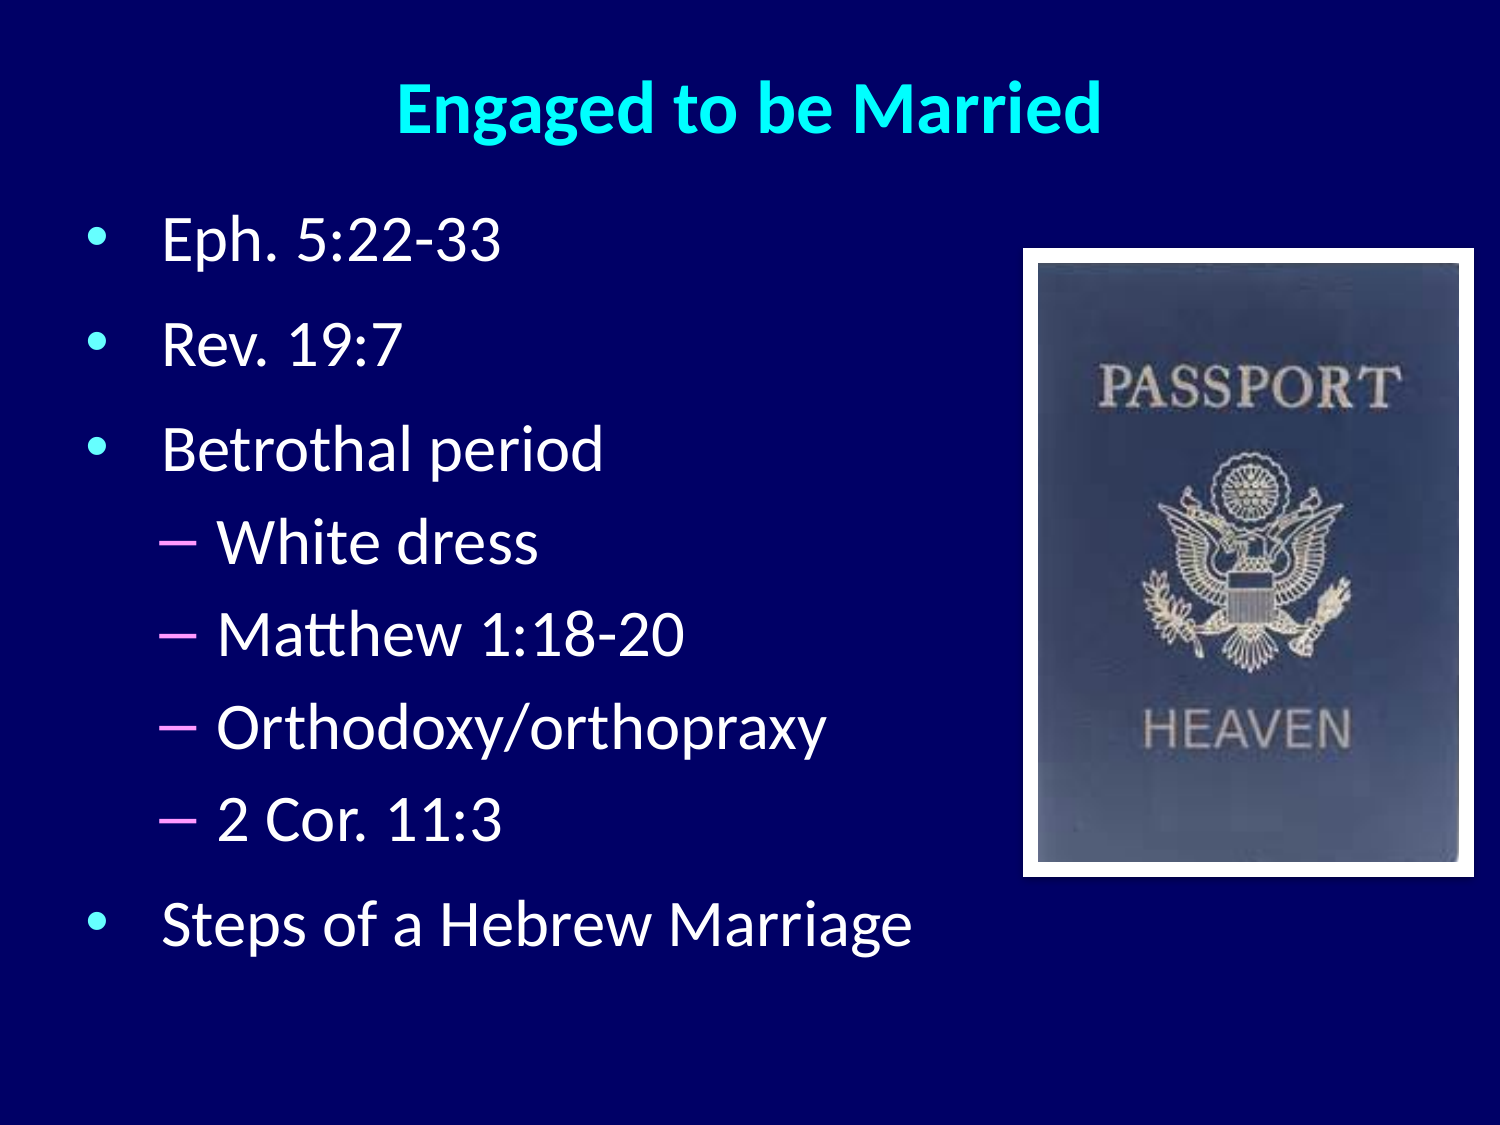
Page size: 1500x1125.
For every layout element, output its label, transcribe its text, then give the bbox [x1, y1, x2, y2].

list Eph. 5:22-33 Rev. 19:7 Betrothal period White dress Matthew 1:18-20 Orthodoxy/orthopraxy 2 Cor. 11:3 Steps of a Hebrew Marriage [70, 187, 987, 1004]
title Engaged to be Married [343, 26, 1157, 182]
picture [1037, 262, 1460, 863]
